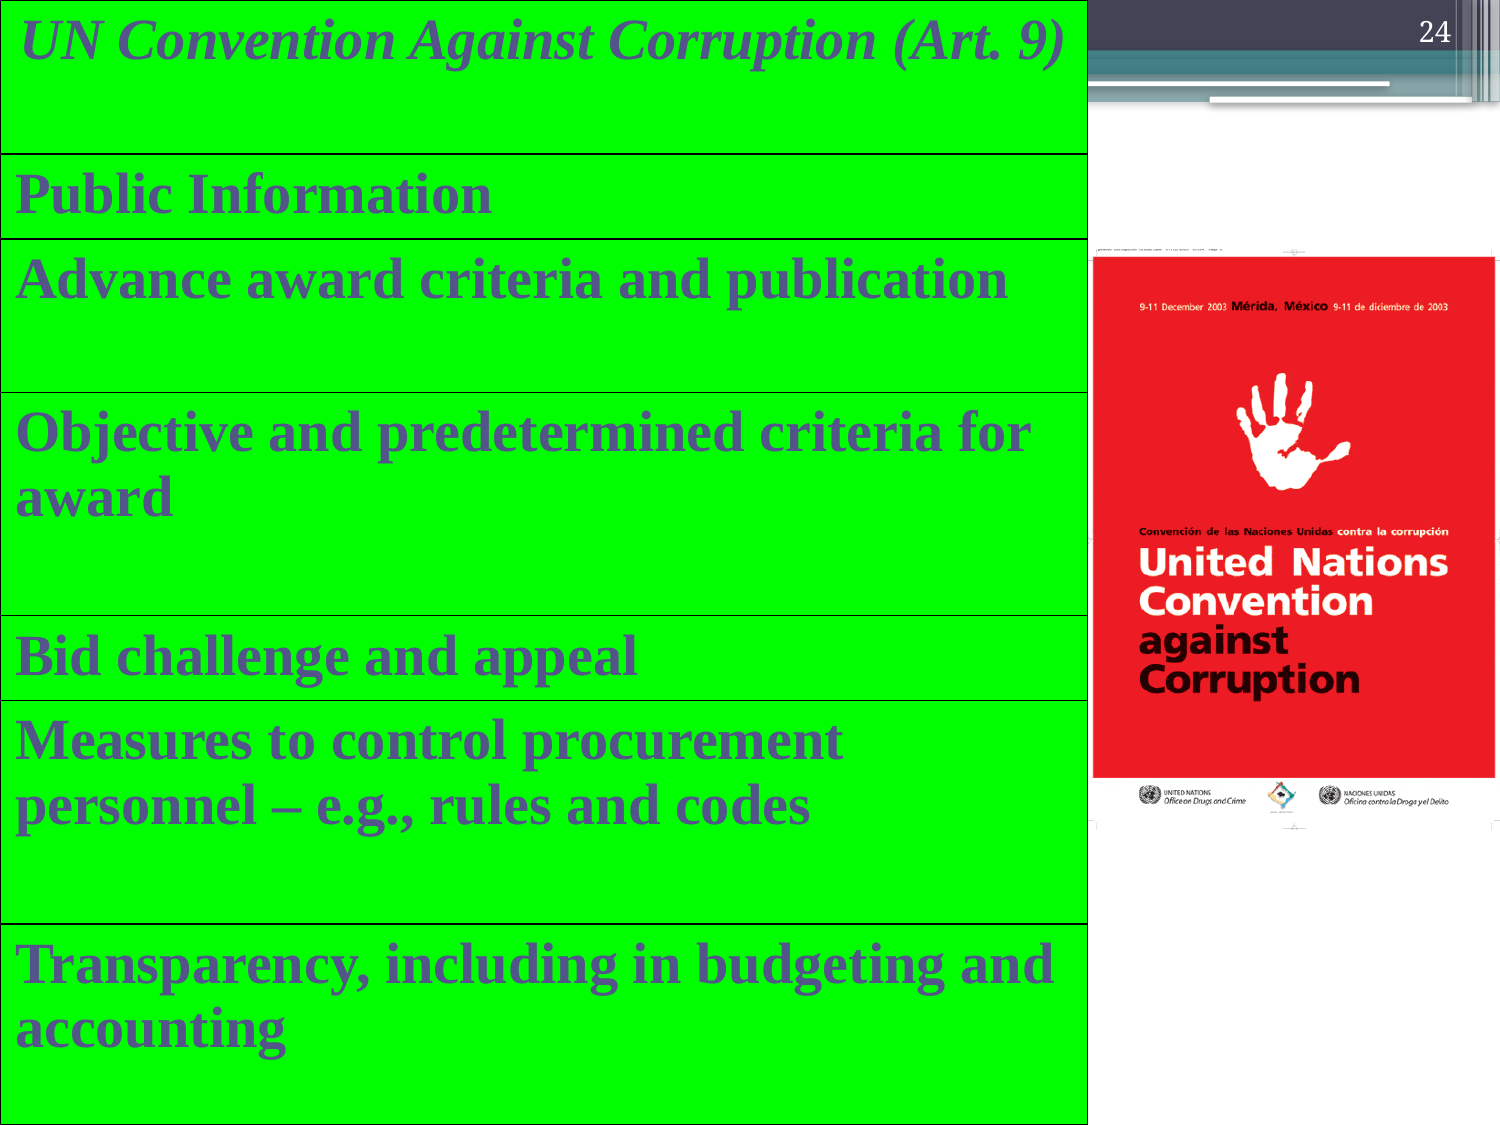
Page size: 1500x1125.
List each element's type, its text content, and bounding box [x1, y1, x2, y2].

table_cell Measures to control procurement personnel – e.g., rules and codes [1, 701, 1087, 923]
table_cell Public Information [1, 155, 1087, 238]
table_header UN Convention Against Corruption (Art. 9) [1, 1, 1087, 153]
table_cell Transparency, including in budgeting and accounting [1, 925, 1087, 1124]
slide_number 24 [1340, 0, 1466, 61]
picture [1087, 249, 1500, 830]
table_cell Objective and predetermined criteria for award [1, 393, 1081, 615]
table_cell Bid challenge and appeal [1, 616, 1081, 700]
table_cell Advance award criteria and publication [1, 240, 1087, 392]
